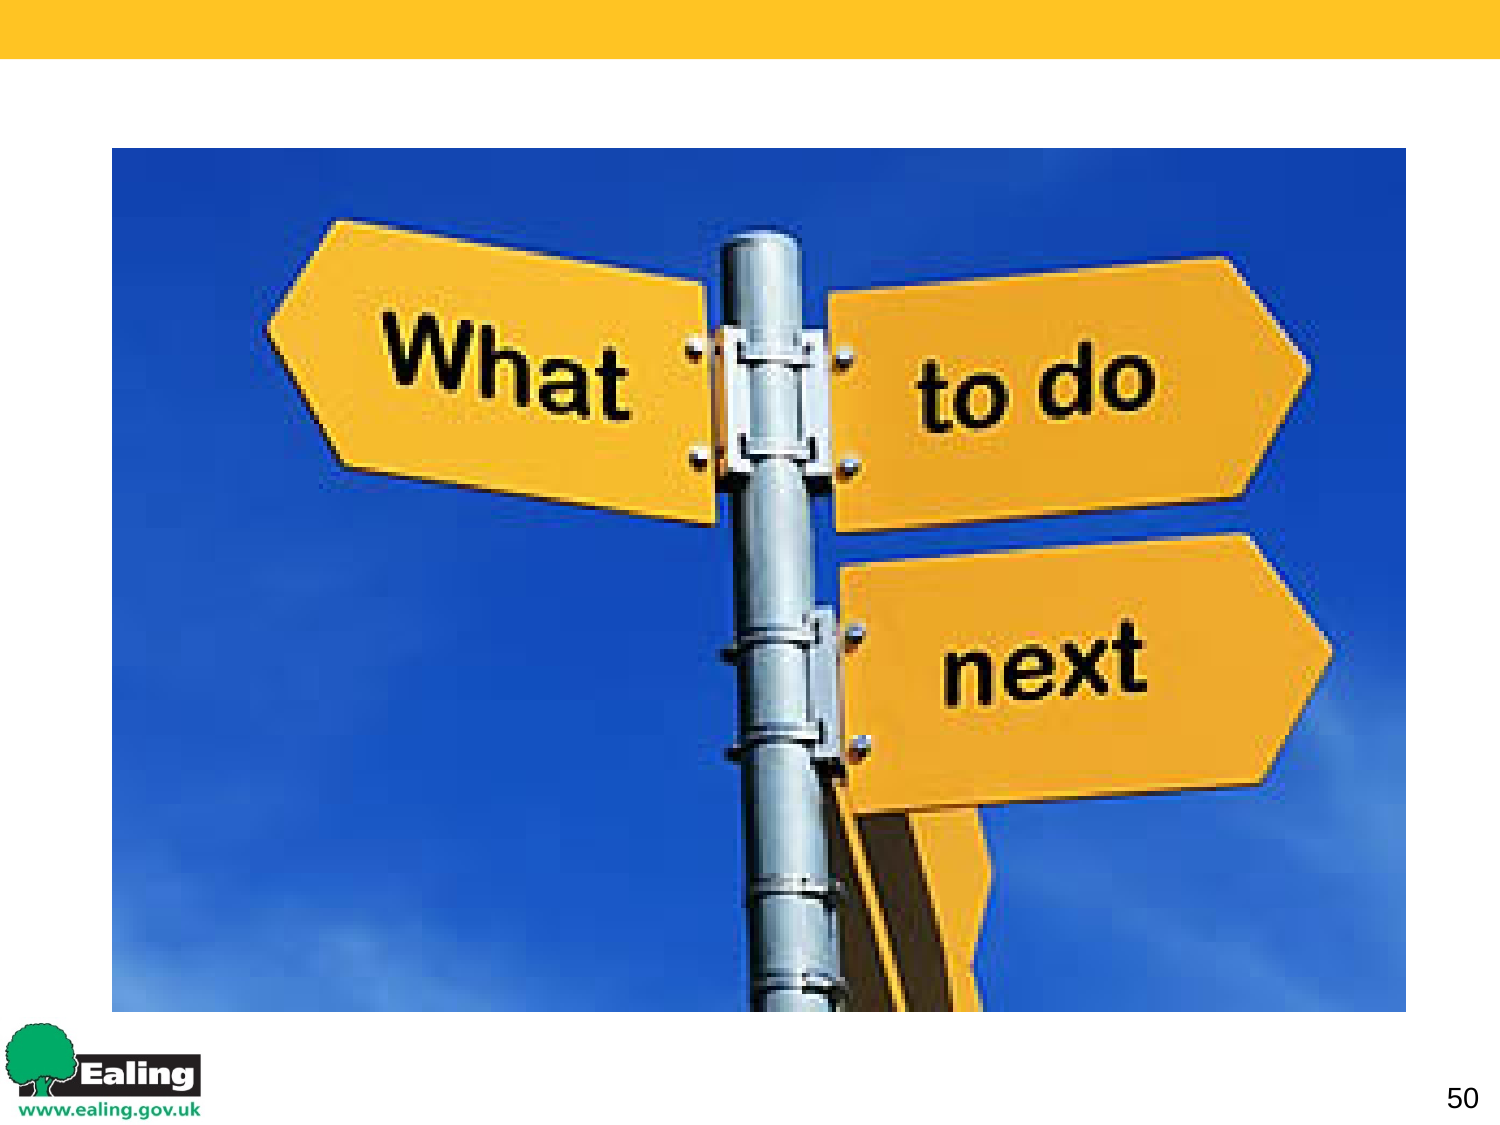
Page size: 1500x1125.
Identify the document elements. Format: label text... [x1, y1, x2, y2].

picture [0, 1017, 205, 1125]
slide_number 50 [1181, 1071, 1495, 1118]
picture [111, 148, 1406, 1012]
